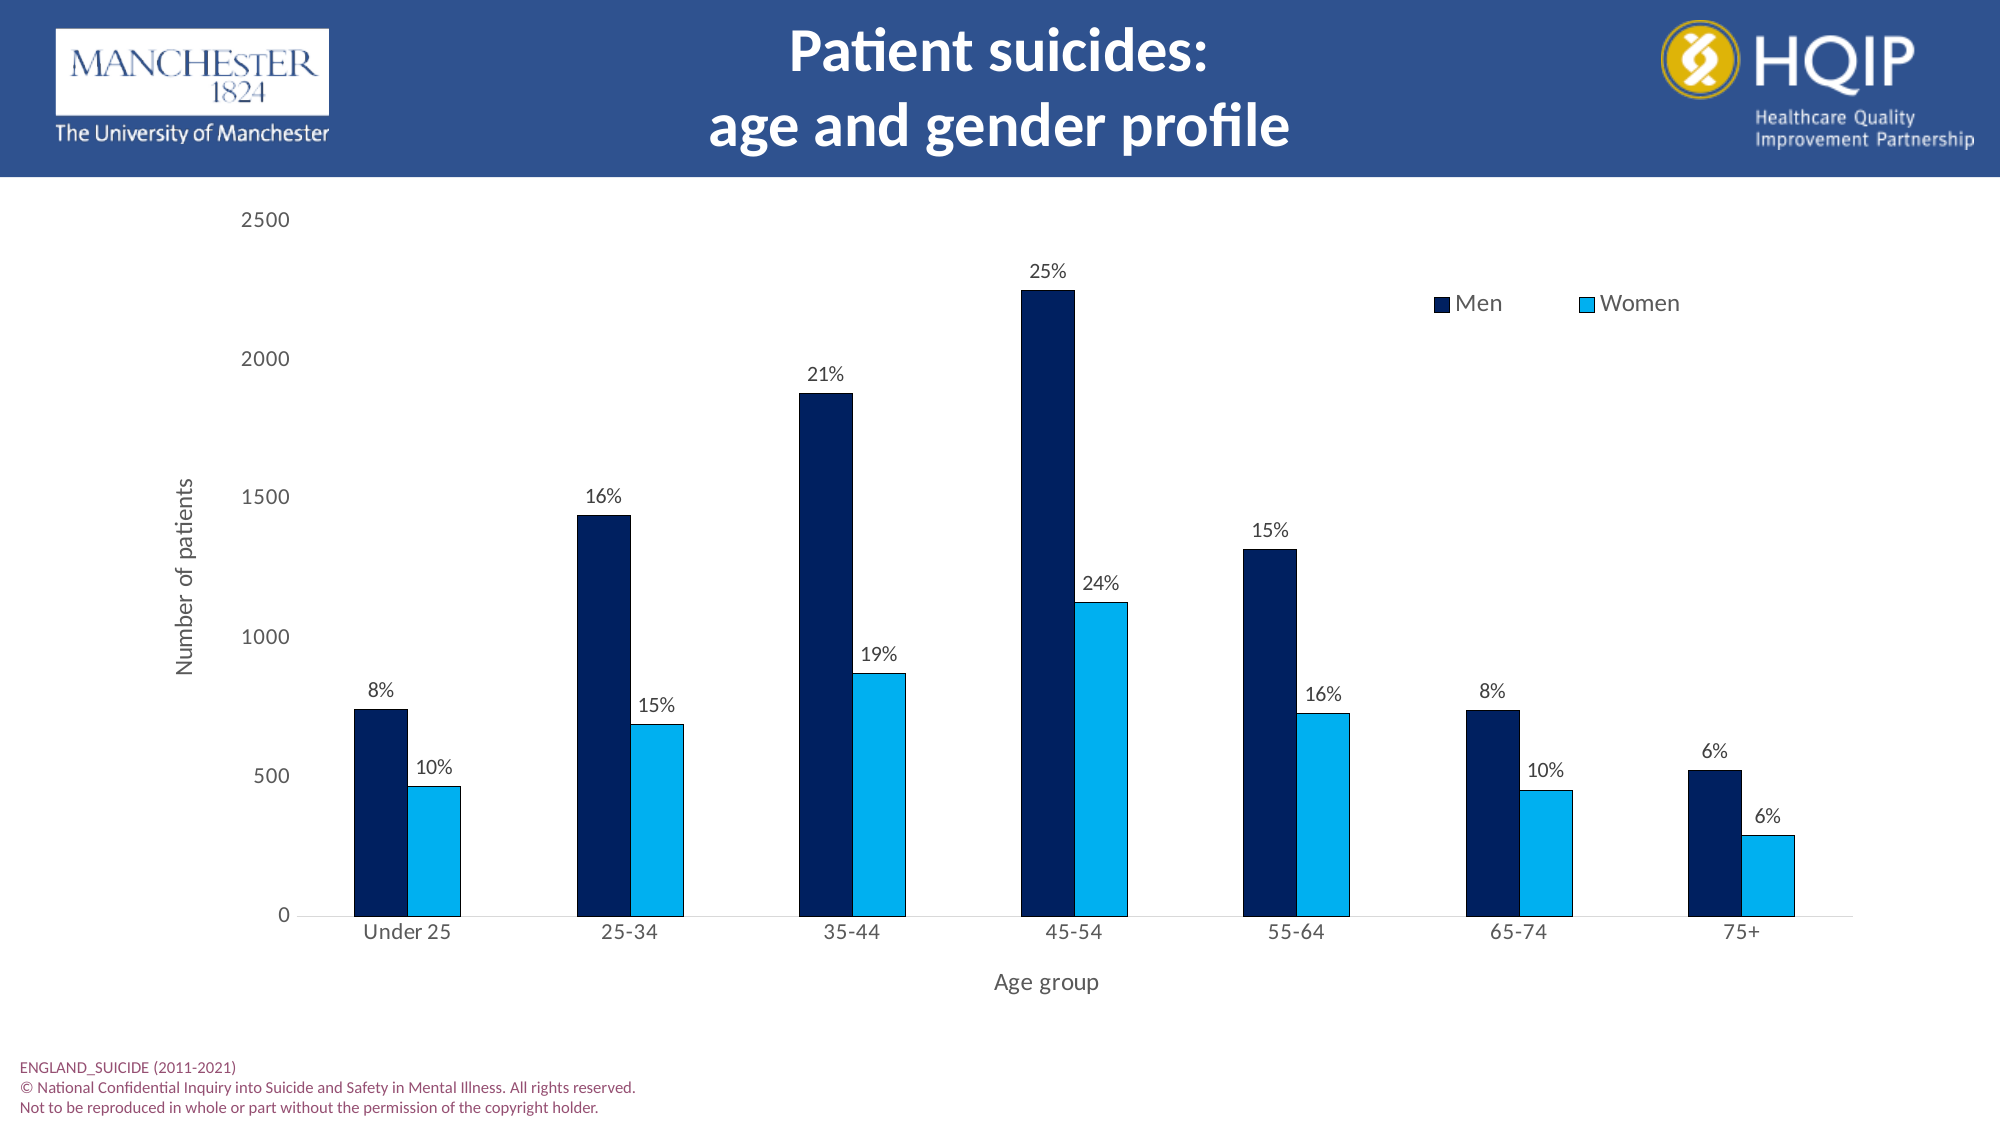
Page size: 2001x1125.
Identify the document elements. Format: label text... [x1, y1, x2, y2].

chart [138, 191, 1888, 1077]
text_box Patient suicides: age and gender profile [0, 15, 2000, 152]
text_box ENGLAND_SUICIDE (2011-2021) © National Confidential Inquiry into Suicide and Safety in Mental Illness. All rights reserved. Not to be reproduced in whole or part without the permission of the copyright holder. [5, 1049, 653, 1125]
